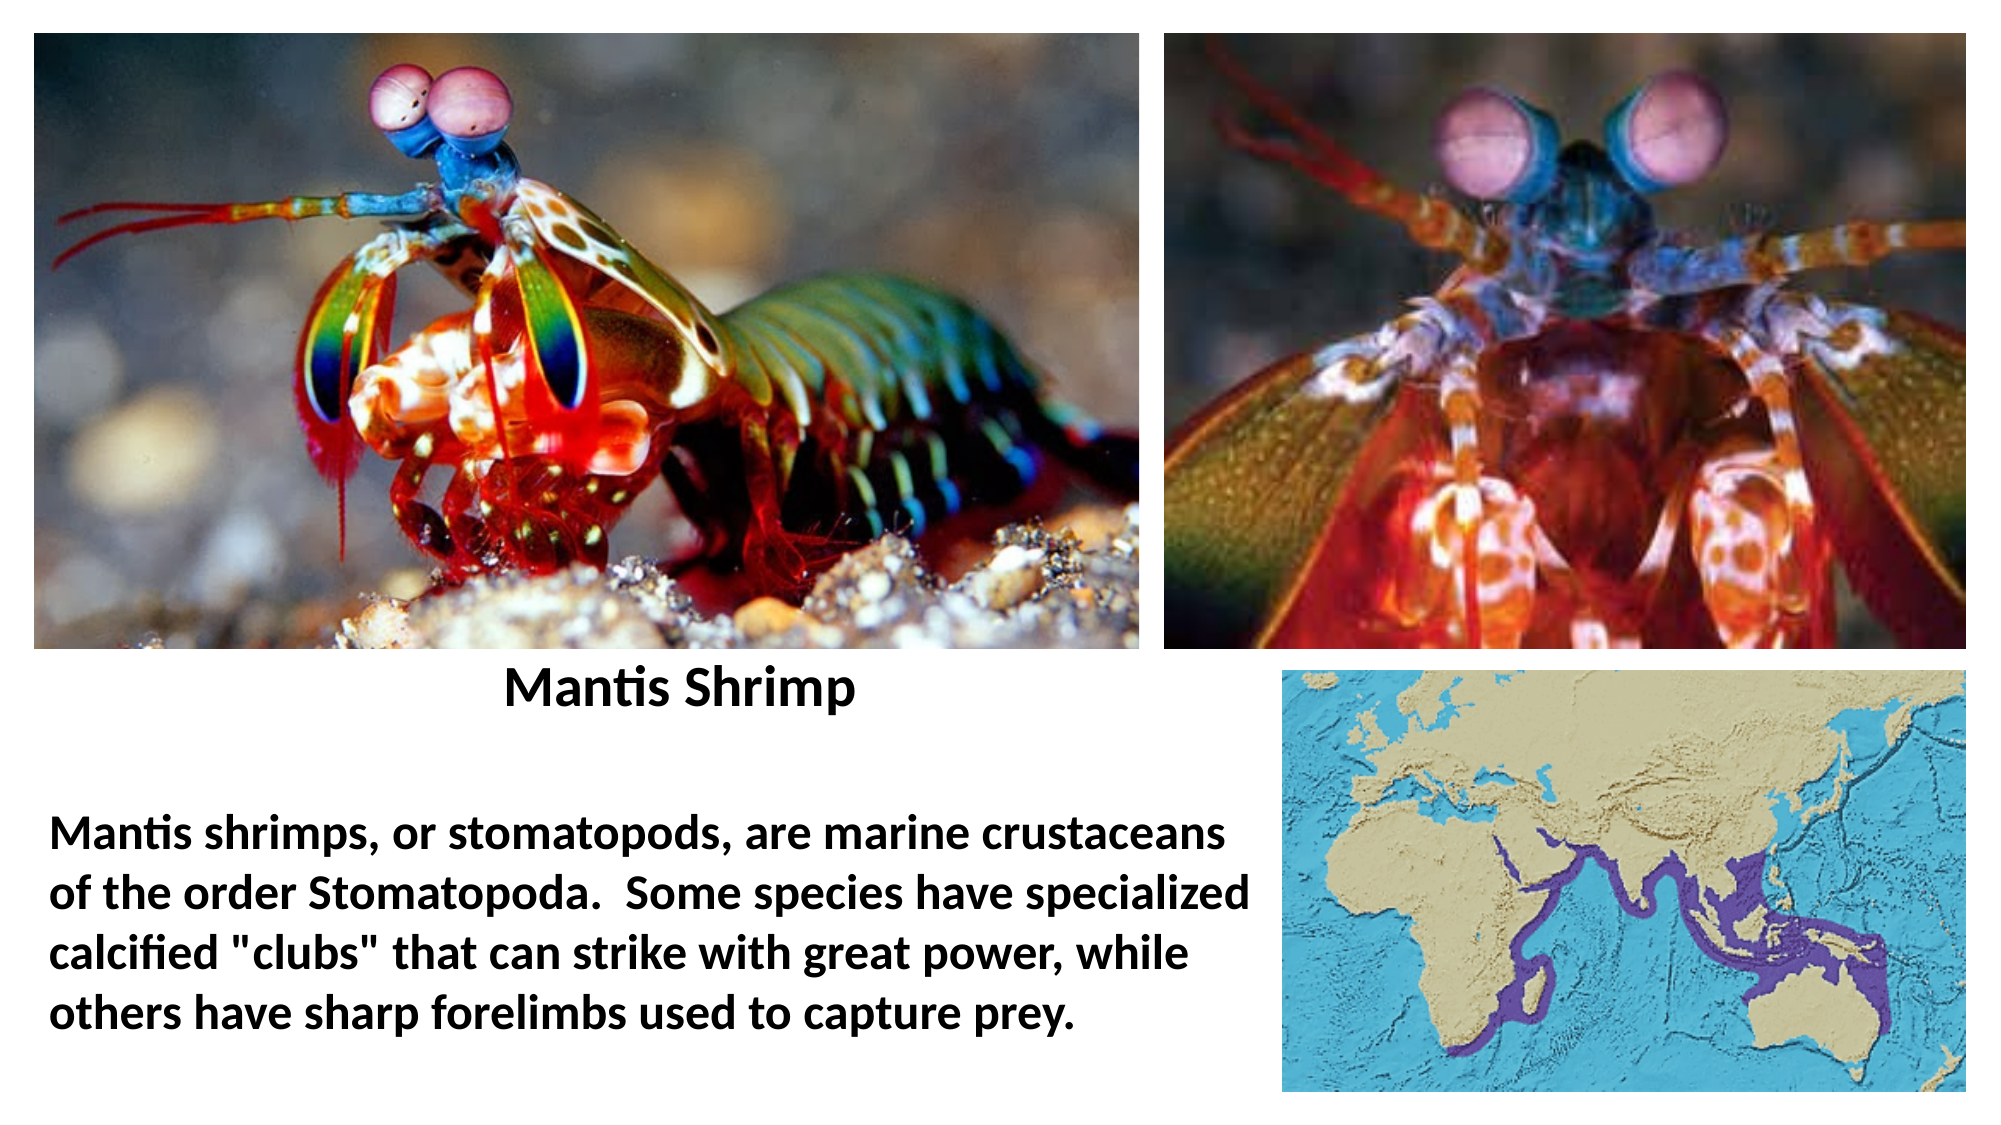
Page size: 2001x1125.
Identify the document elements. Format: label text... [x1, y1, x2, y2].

text_box Mantis shrimps, or stomatopods, are marine crustaceans of the order Stomatopoda. Some species have specialized calcified "clubs" that can strike with great power, while others have sharp forelimbs used to capture prey. [34, 791, 1282, 1047]
picture [1164, 33, 1966, 649]
text_box Mantis Shrimp [488, 649, 872, 726]
picture [34, 33, 1140, 649]
picture [1282, 670, 1966, 1092]
